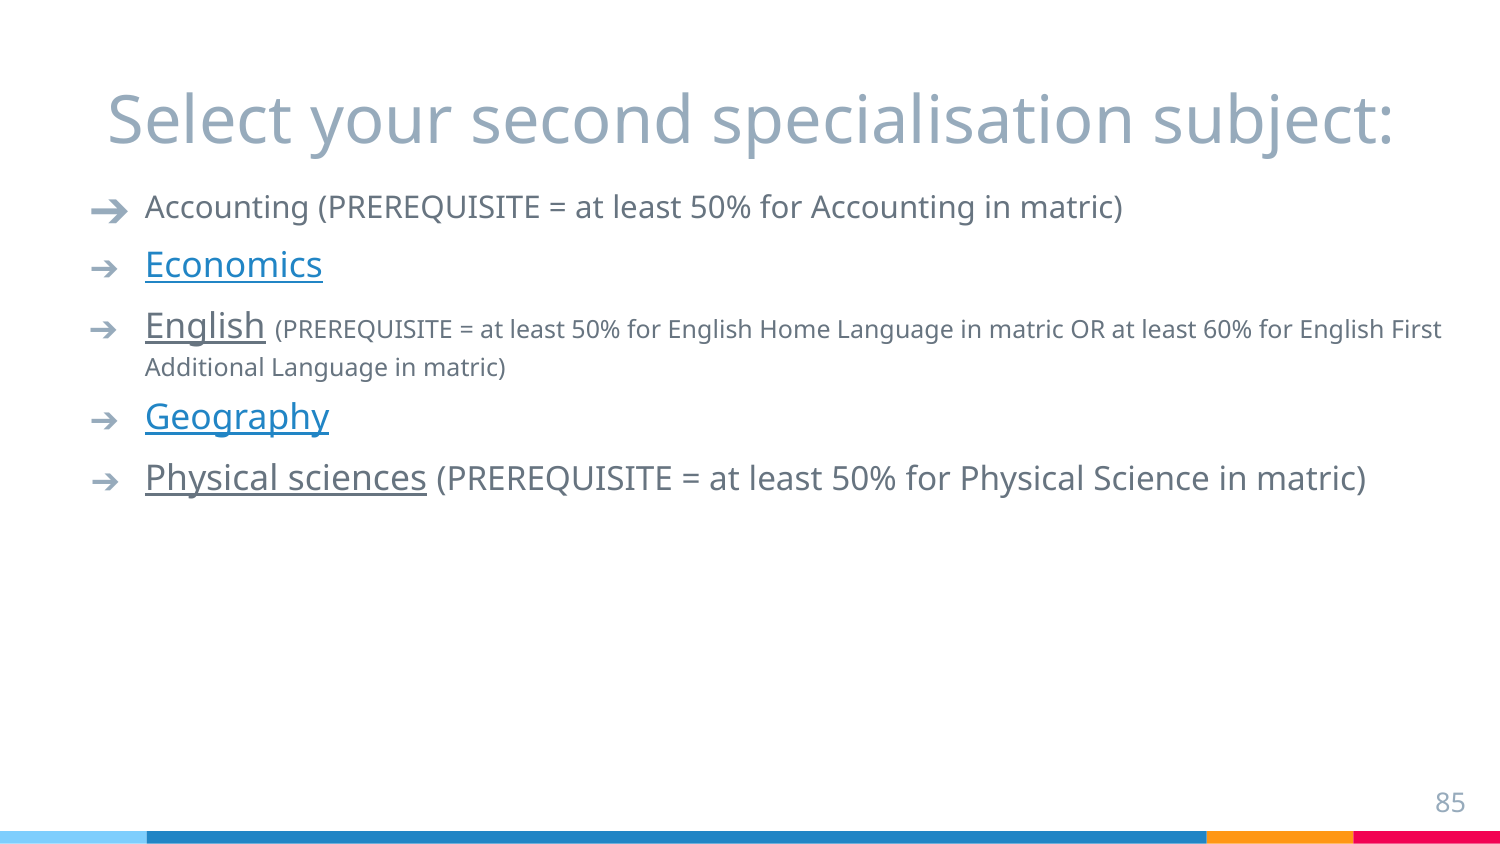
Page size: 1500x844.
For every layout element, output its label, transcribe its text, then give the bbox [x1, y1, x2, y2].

list Accounting (PREREQUISITE = at least 50% for Accounting in matric) Economics English (PREREQUISITE = at least 50% for English Home Language in matric OR at least 60% for English First Additional Language in matric) Geography Physical sciences (PREREQUISITE = at least 50% for Physical Science in matric) [54, 171, 1460, 770]
slide_number 85 [1391, 770, 1482, 822]
title Select your second specialisation subject: [92, 31, 1482, 172]
